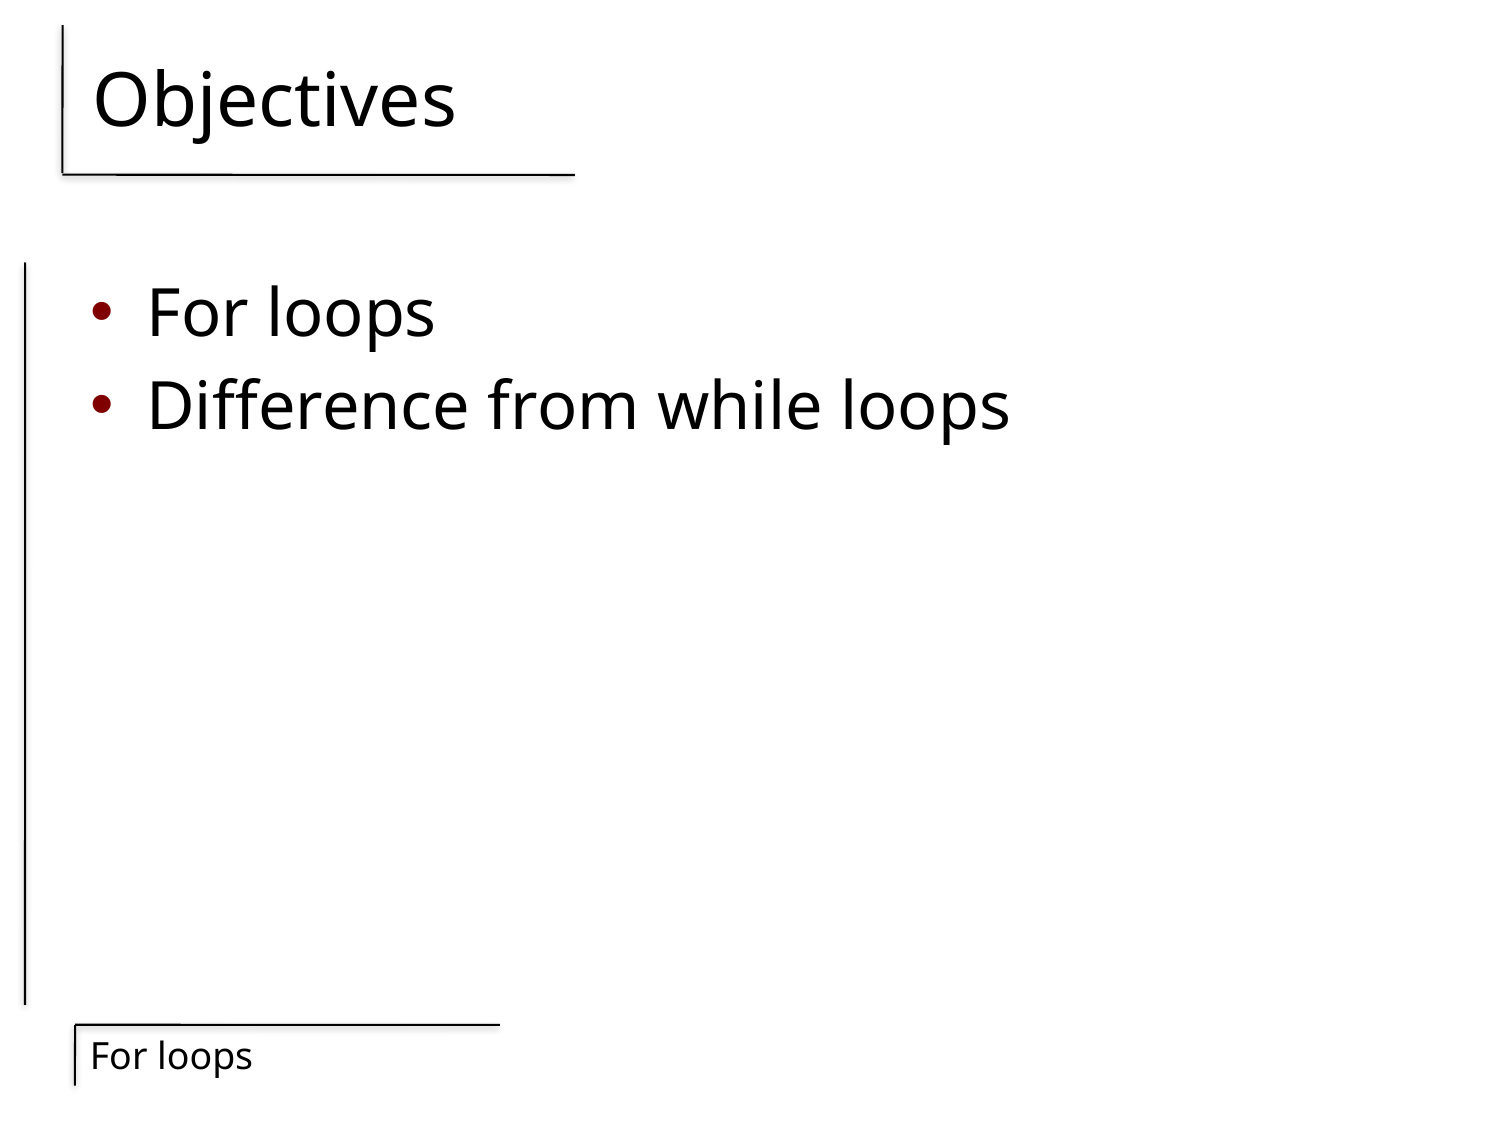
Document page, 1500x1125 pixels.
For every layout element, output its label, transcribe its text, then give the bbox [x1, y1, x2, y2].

list For loops Difference from while loops [75, 262, 1425, 1005]
title Objectives [75, 24, 475, 168]
